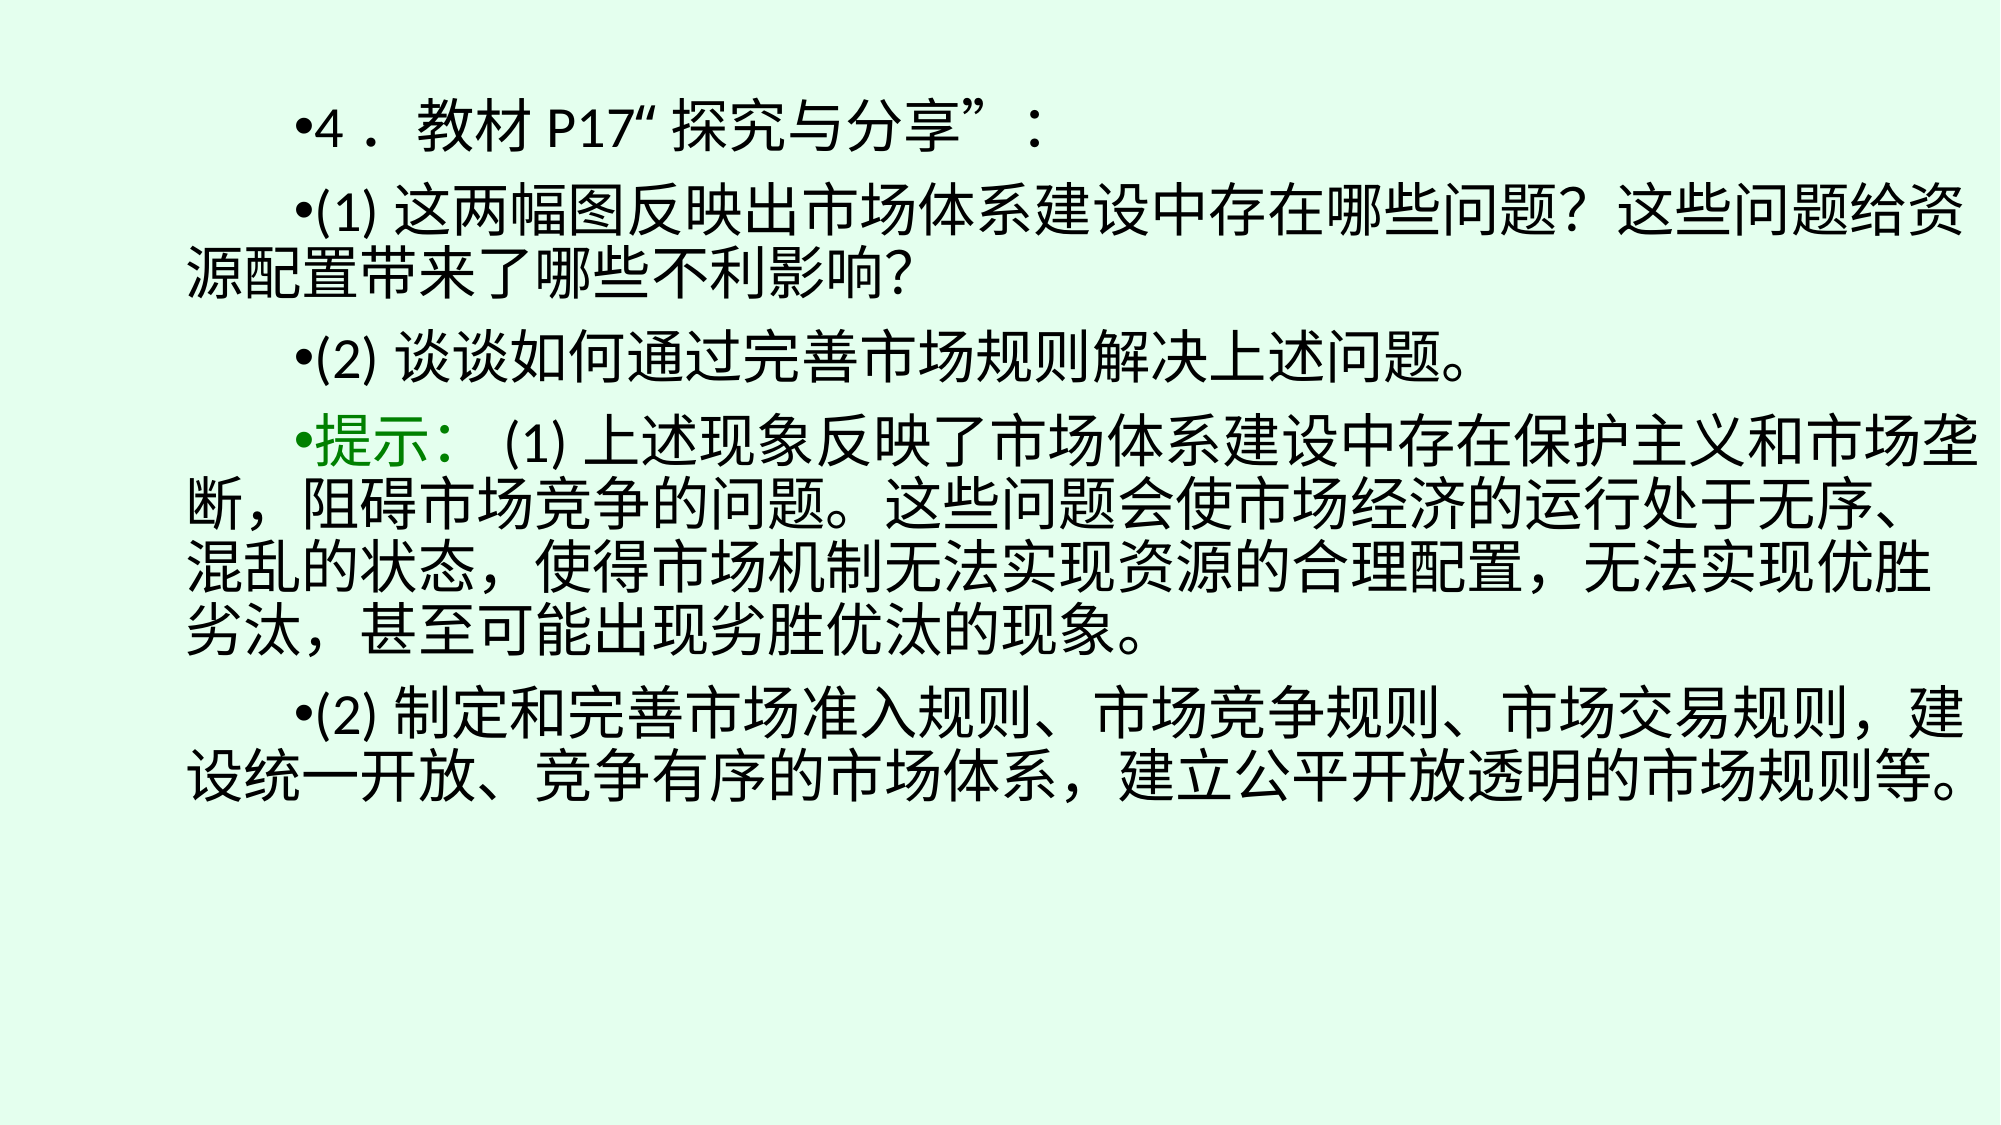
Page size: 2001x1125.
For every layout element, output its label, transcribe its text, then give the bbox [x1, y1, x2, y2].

list 4．教材P17“探究与分享”： (1)这两幅图反映出市场体系建设中存在哪些问题？这些问题给资源配置带来了哪些不利影响？ (2)谈谈如何通过完善市场规则解决上述问题。 提示：(1)上述现象反映了市场体系建设中存在保护主义和市场垄断，阻碍市场竞争的问题。这些问题会使市场经济的运行处于无序、混乱的状态，使得市场机制无法实现资源的合理配置，无法实现优胜劣汰，甚至可能出现劣胜优汰的现象。 (2)制定和完善市场准入规则、市场竞争规则、市场交易规则，建设统一开放、竞争有序的市场体系，建立公平开放透明的市场规则等。 [132, 90, 2000, 1094]
